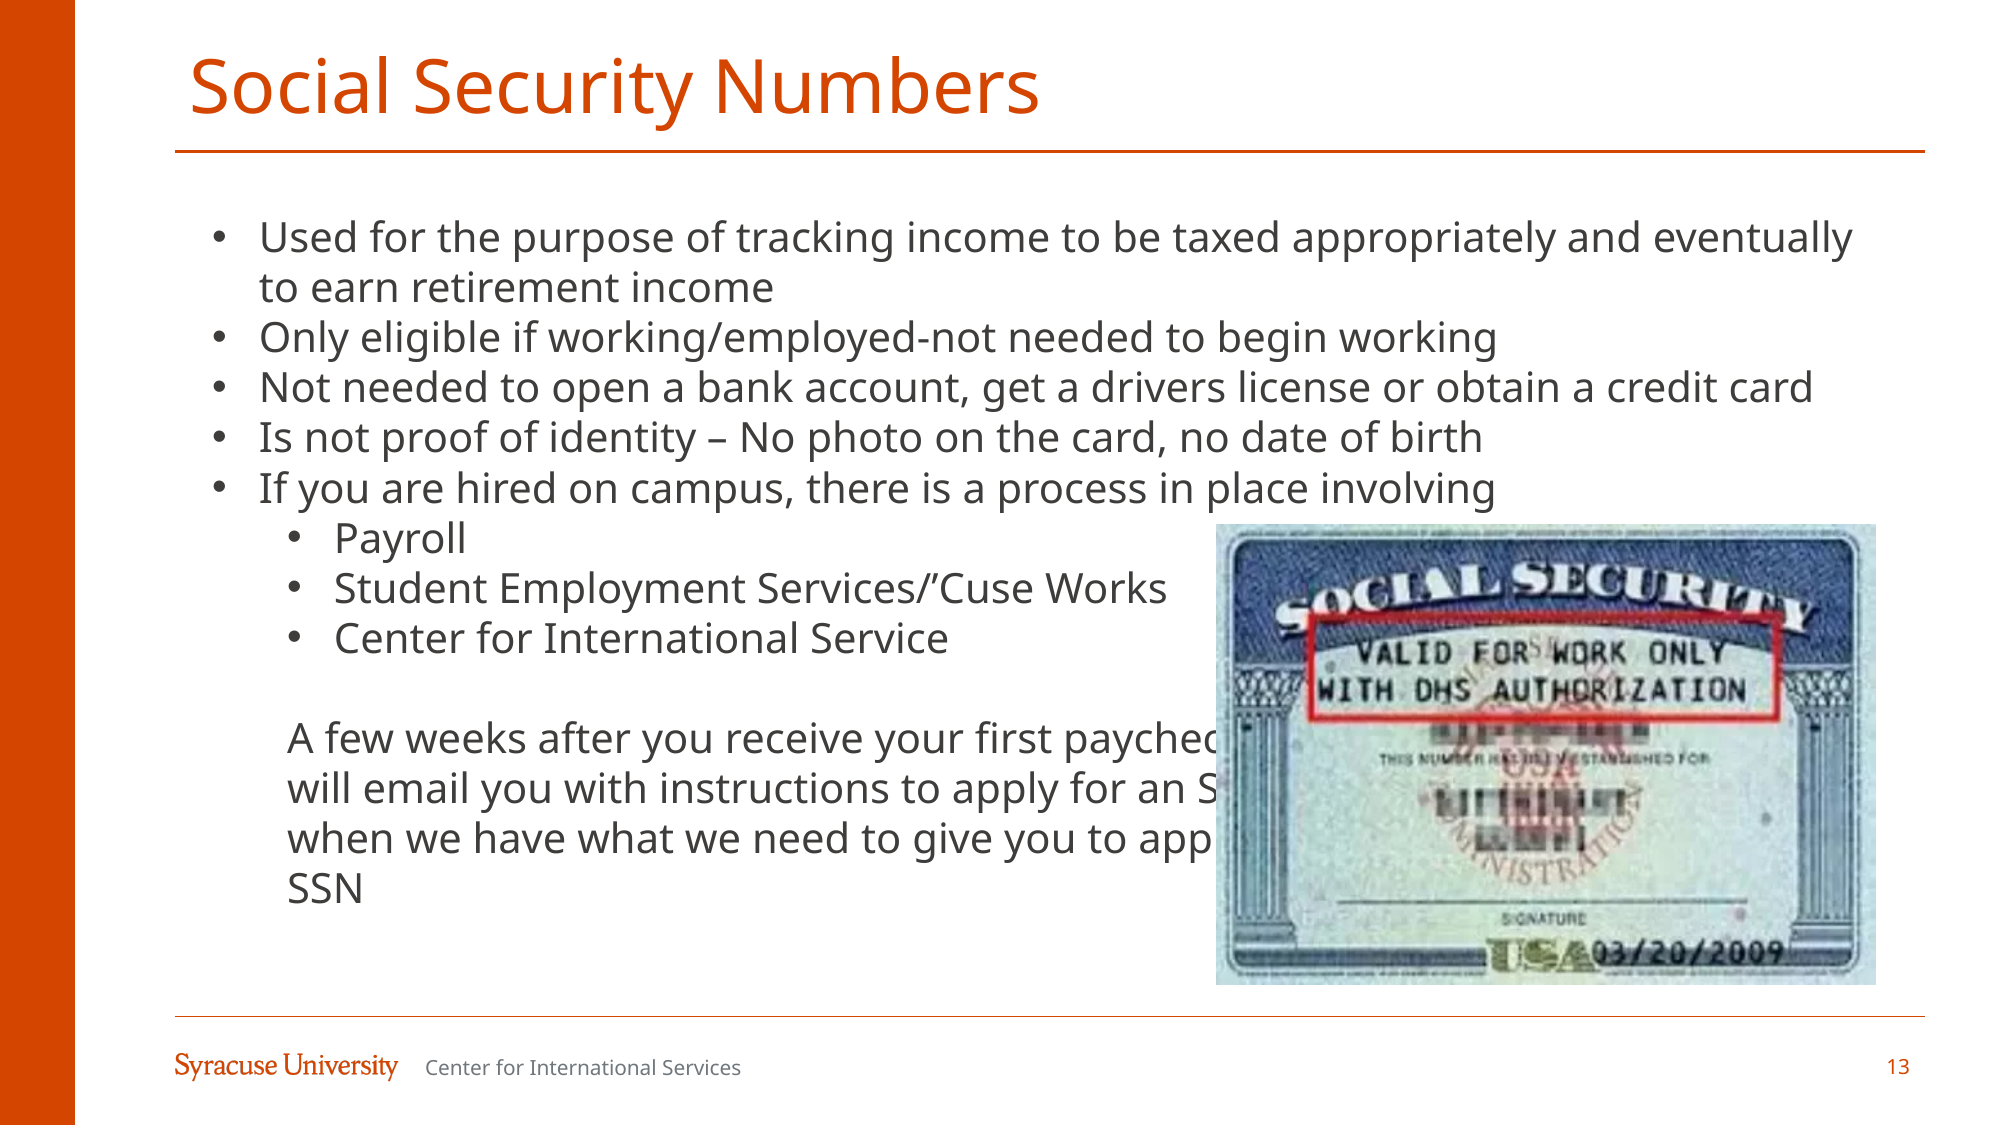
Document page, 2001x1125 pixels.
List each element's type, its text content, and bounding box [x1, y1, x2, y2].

picture [1216, 524, 1876, 985]
list Center for International Services [410, 1039, 1825, 1098]
picture [174, 1052, 399, 1082]
text_box Used for the purpose of tracking income to be taxed appropriately and eventually to earn retirement income Only eligible if working/employed-not needed to begin working Not needed to open a bank account, get a drivers license or obtain a credit card Is not proof of identity – No photo on the card, no date of birth If you are hired on campus, there is a process in place involving Payroll Student Employment Services/’Cuse Works Center for International Service A few weeks after you receive your first paycheck, we will email you with instructions to apply for an SSN when we have what we need to give you to apply for an SSN [197, 203, 1903, 969]
slide_number 13 [1825, 1037, 1925, 1099]
title Social Security Numbers [174, 41, 1925, 146]
